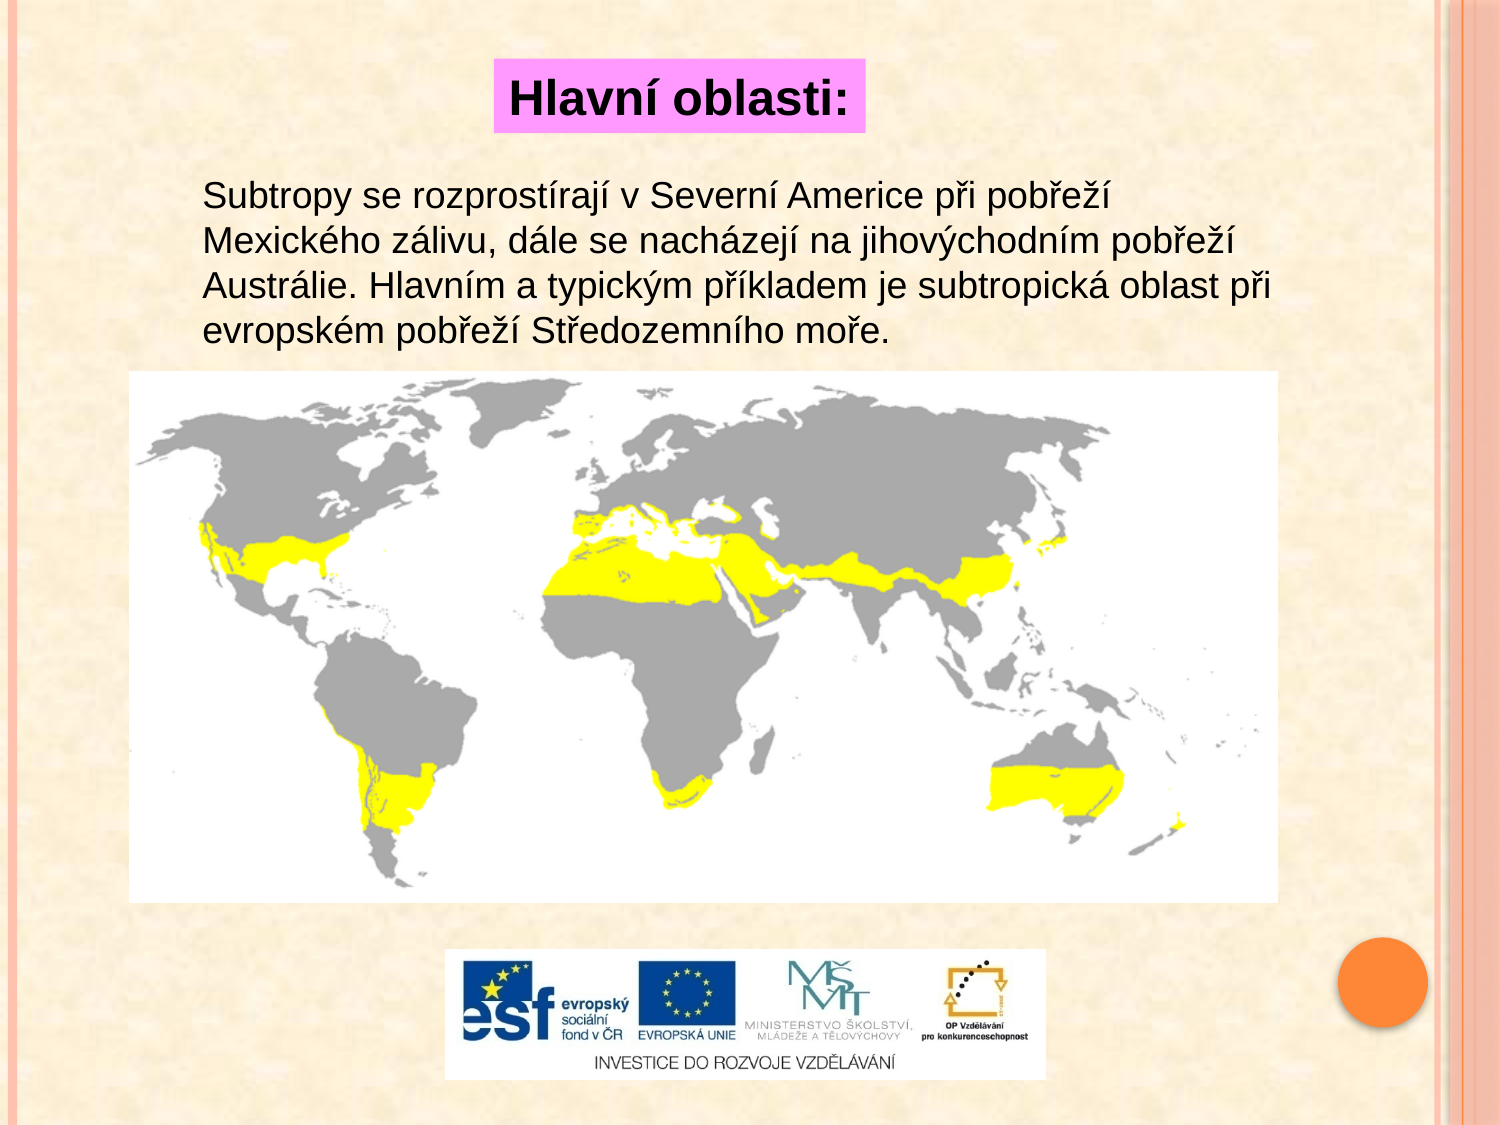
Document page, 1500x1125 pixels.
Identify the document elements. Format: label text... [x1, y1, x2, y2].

text_box Subtropy se rozprostírají v Severní Americe při pobřeží Mexického zálivu, dále se nacházejí na jihovýchodním pobřeží Austrálie. Hlavním a typickým příkladem je subtropická oblast při evropském pobřeží Středozemního moře. [187, 163, 1313, 359]
picture [1441, 0, 1449, 1125]
picture [0, 0, 7, 1125]
picture [18, 0, 1434, 1125]
text_box Hlavní oblasti: [493, 58, 866, 134]
